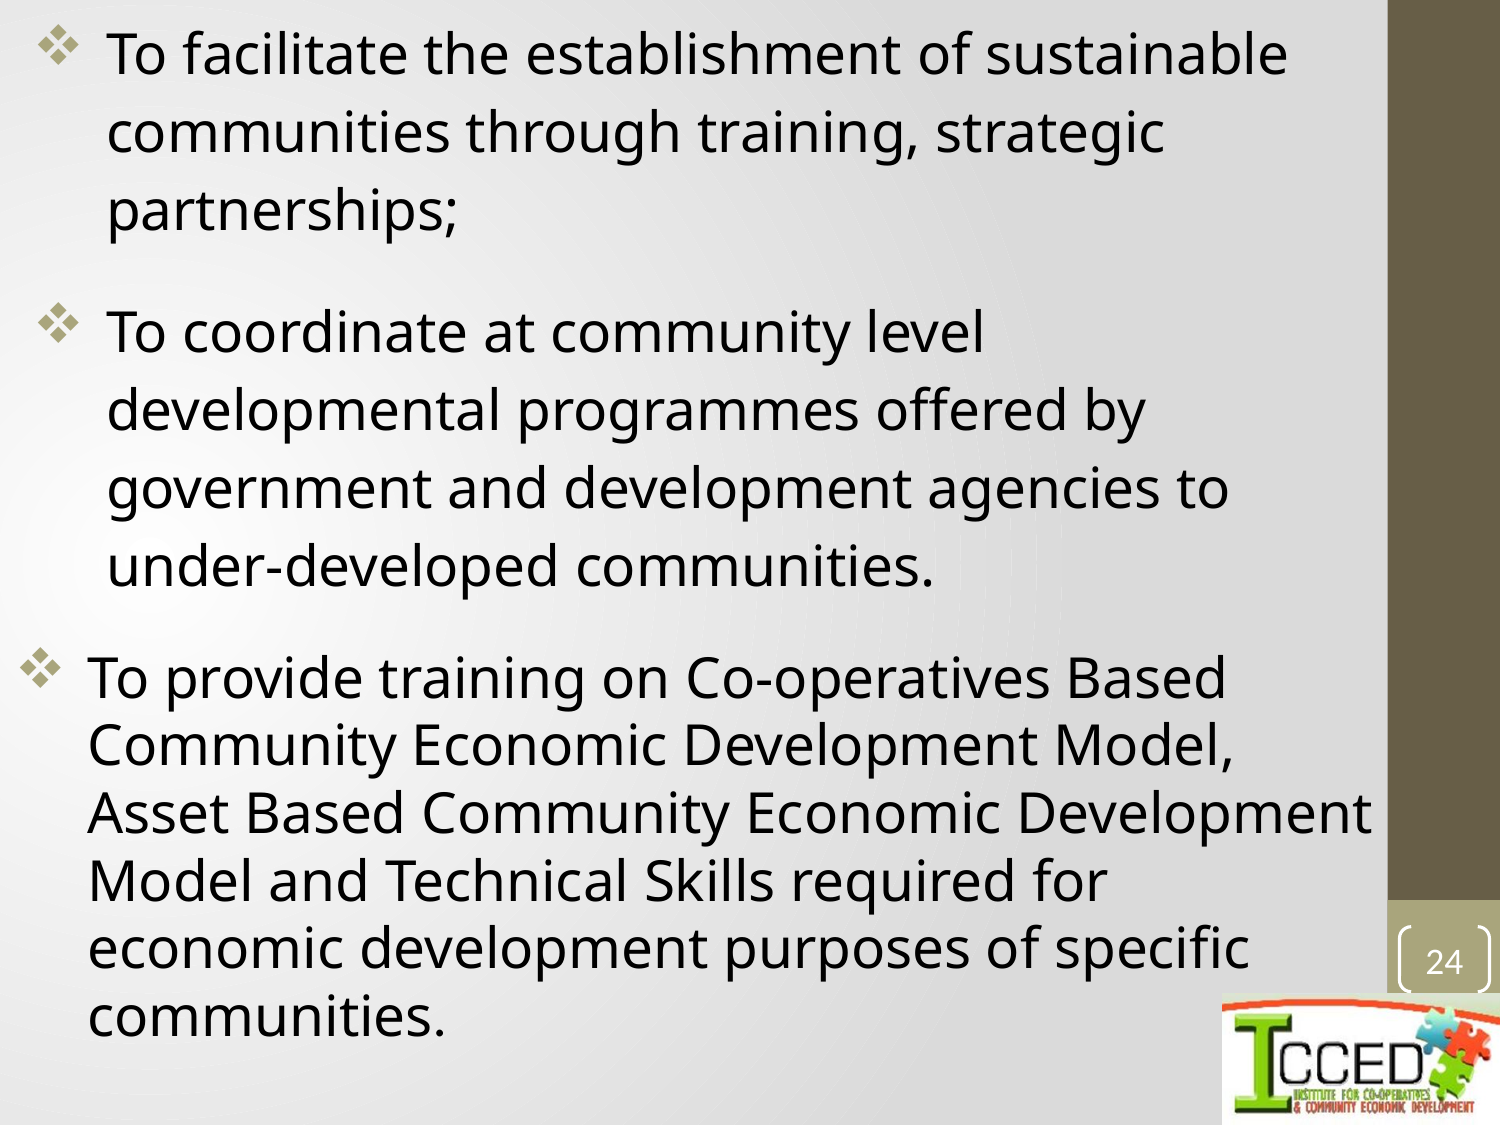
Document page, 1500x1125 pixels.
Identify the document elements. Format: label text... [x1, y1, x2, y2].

text_box To facilitate the establishment of sustainable communities through training, strategic partnerships; To coordinate at community level developmental programmes offered by government and development agencies to under-developed communities. To provide training on Co-operatives Based Community Economic Development Model, Asset Based Community Economic Development Model and Technical Skills required for economic development purposes of specific communities. [0, 0, 1388, 1060]
picture [1221, 993, 1500, 1125]
slide_number 24 [1397, 925, 1492, 986]
